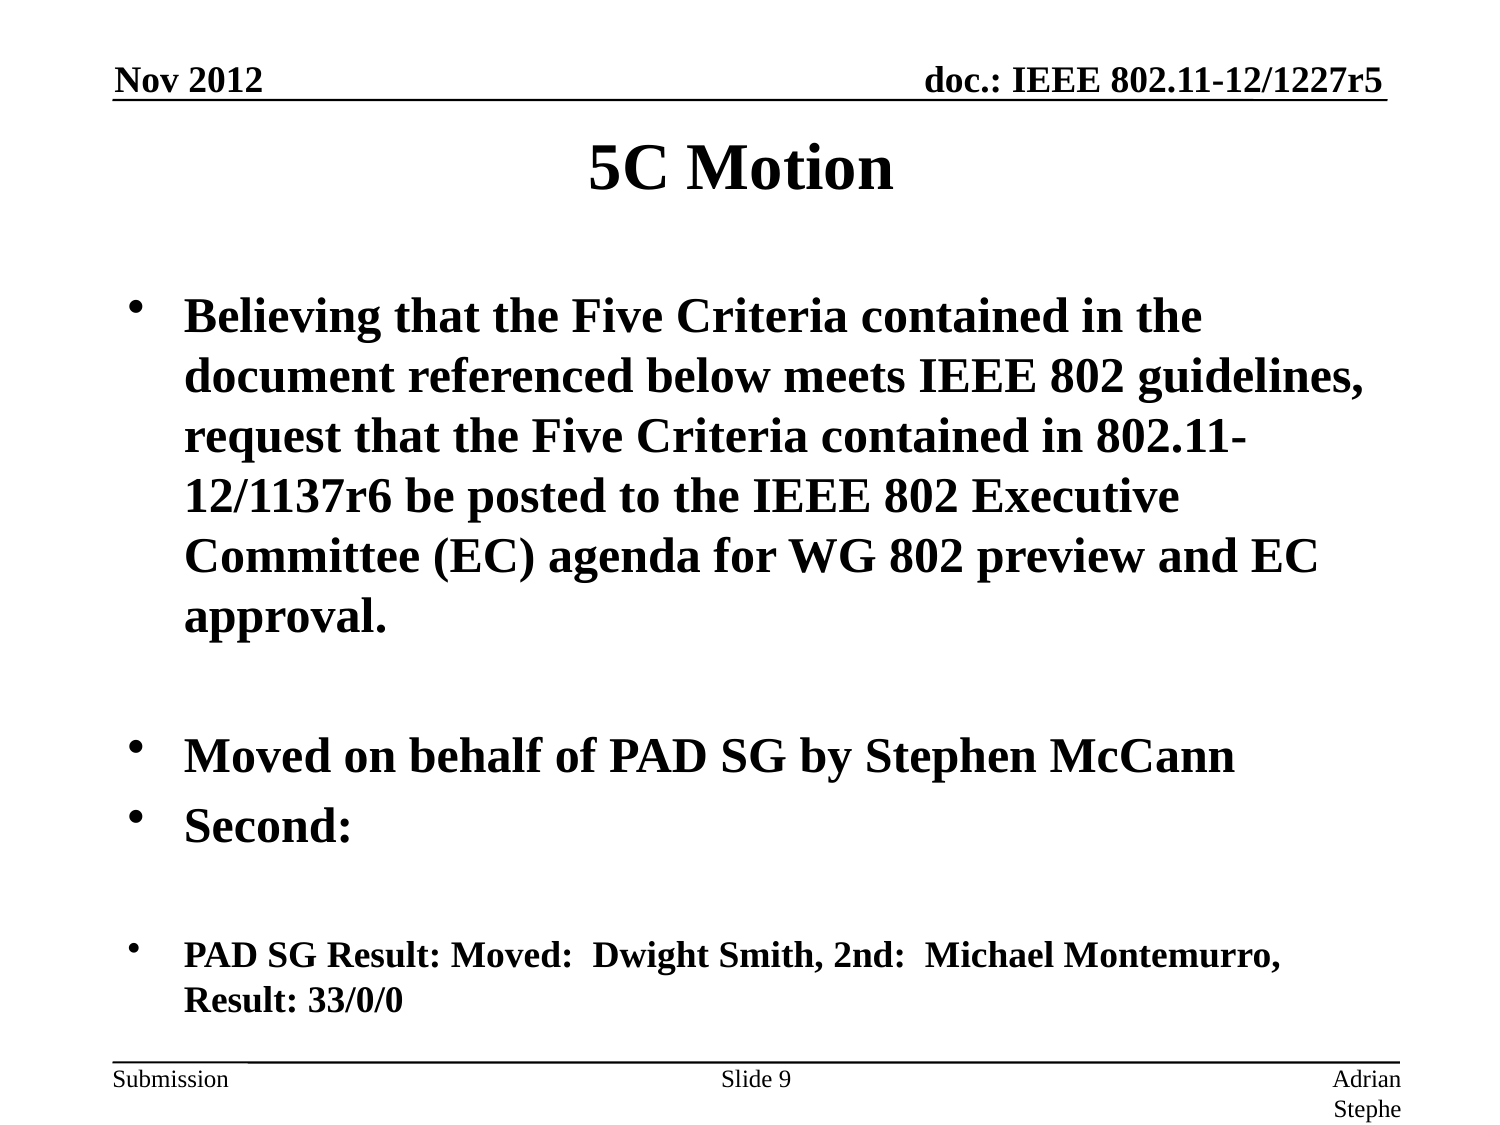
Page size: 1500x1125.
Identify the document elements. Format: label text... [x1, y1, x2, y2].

list Believing that the Five Criteria contained in the document referenced below meets IEEE 802 guidelines, request that the Five Criteria contained in 802.11-12/1137r6 be posted to the IEEE 802 Executive Committee (EC) agenda for WG 802 preview and EC approval. Moved on behalf of PAD SG by Stephen McCann Second: PAD SG Result: Moved: Dwight Smith, 2nd: Michael Montemurro, Result: 33/0/0 [112, 275, 1388, 1025]
footer Adrian Stephens, Intel Corporation [1324, 1061, 1402, 1093]
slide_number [114, 54, 374, 101]
slide_number Slide 9 [712, 1061, 800, 1093]
title 5C Motion [112, 75, 1388, 250]
